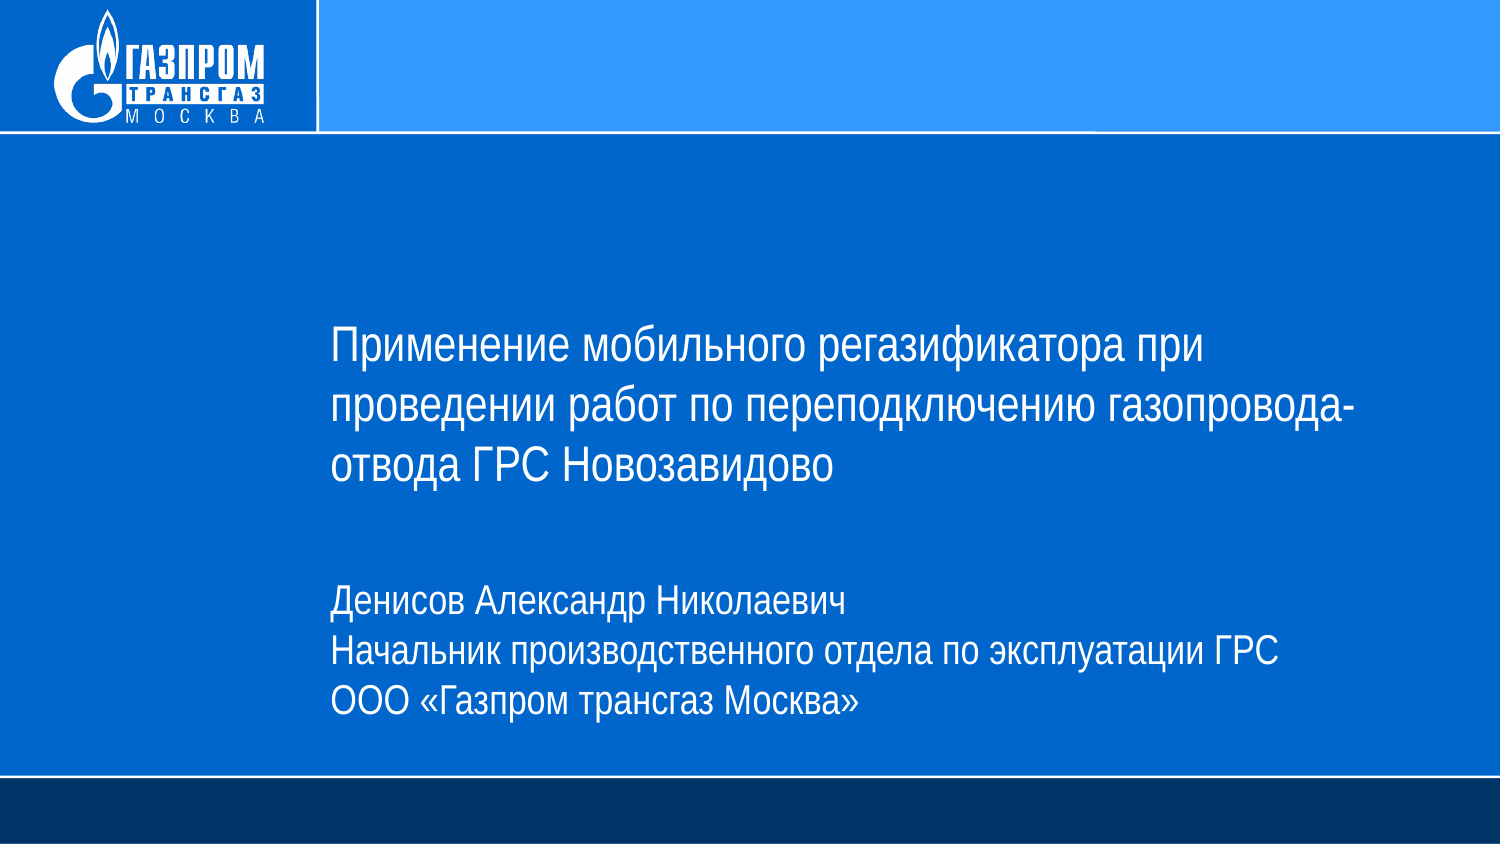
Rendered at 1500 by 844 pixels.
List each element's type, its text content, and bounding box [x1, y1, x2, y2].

subtitle Денисов Александр Николаевич Начальник производственного отдела по эксплуатации ГРС ООО «Газпром трансгаз Москва» [317, 566, 1392, 694]
title Применение мобильного регазификатора при проведении работ по переподключению газопровода-отвода ГРС Новозавидово [317, 260, 1391, 542]
picture [54, 9, 264, 123]
